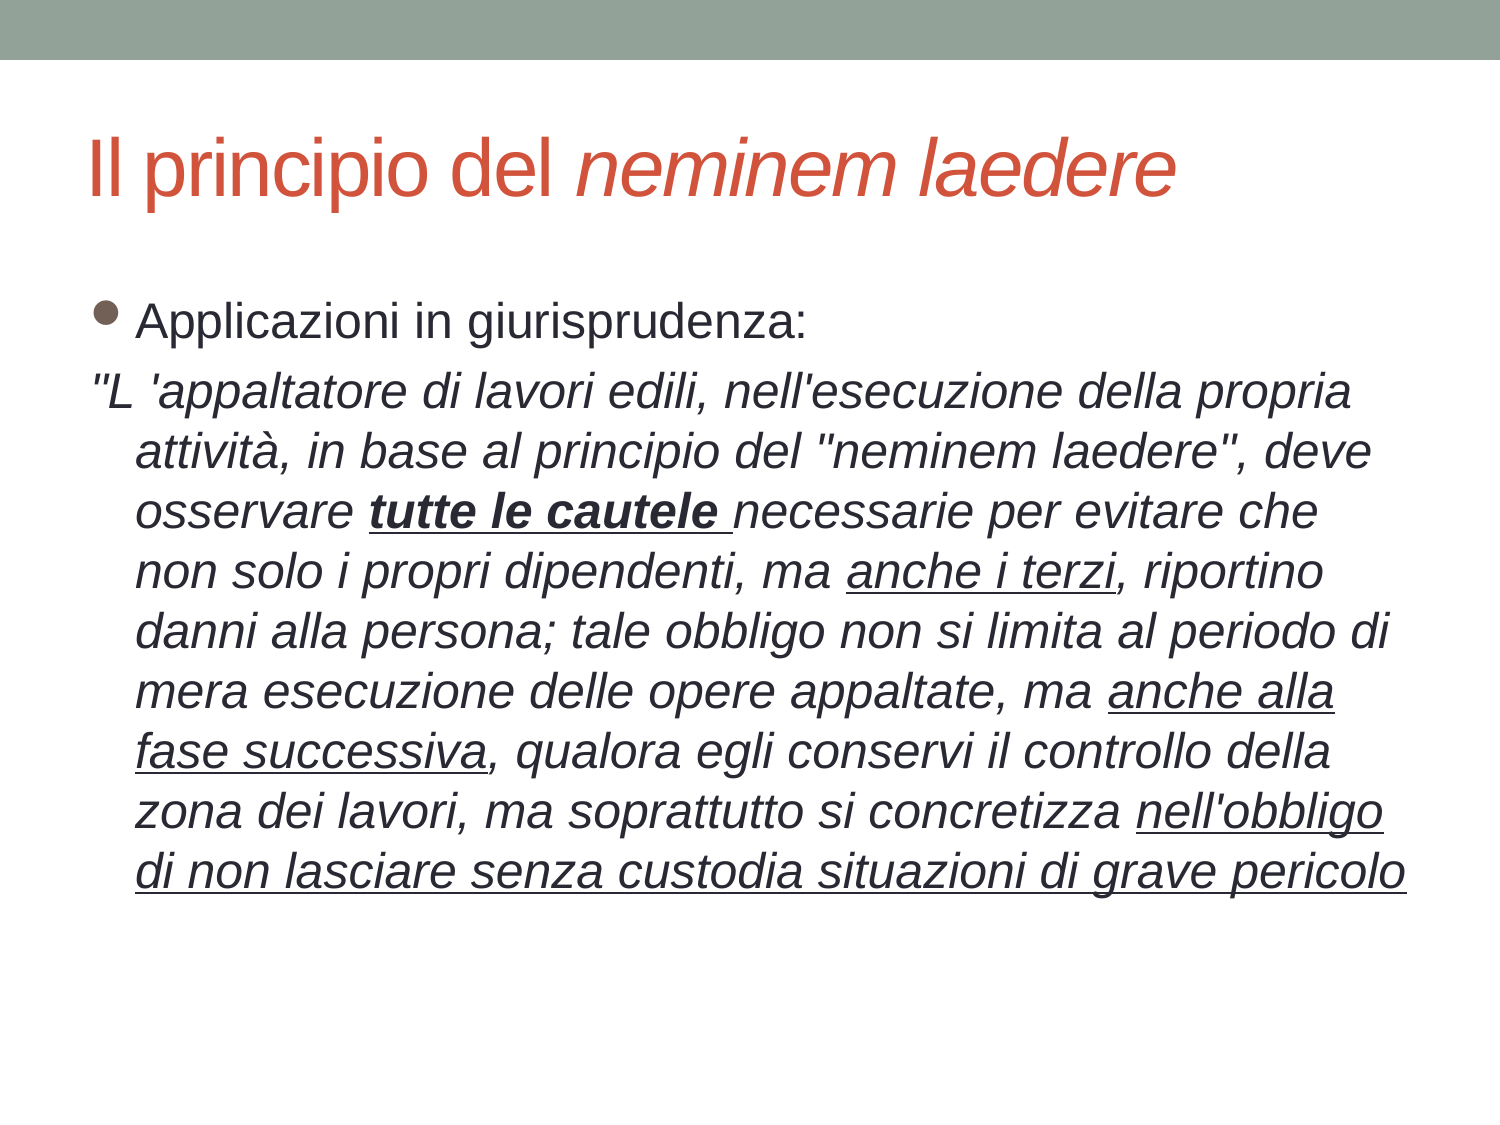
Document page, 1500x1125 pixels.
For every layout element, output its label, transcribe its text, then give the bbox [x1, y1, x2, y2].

title Il principio del neminem laedere [70, 105, 1421, 222]
list Applicazioni in giurisprudenza: "L 'appaltatore di lavori edili, nell'esecuzione della propria attività, in base al principio del "neminem laedere", deve osservare tutte le cautele necessarie per evitare che non solo i propri dipendenti, ma anche i terzi, riportino danni alla persona; tale obbligo non si limita al periodo di mera esecuzione delle opere appaltate, ma anche alla fase successiva, qualora egli conservi il controllo della zona dei lavori, ma soprattutto si concretizza nell'obbligo di non lasciare senza custodia situazioni di grave pericolo [75, 281, 1425, 1038]
